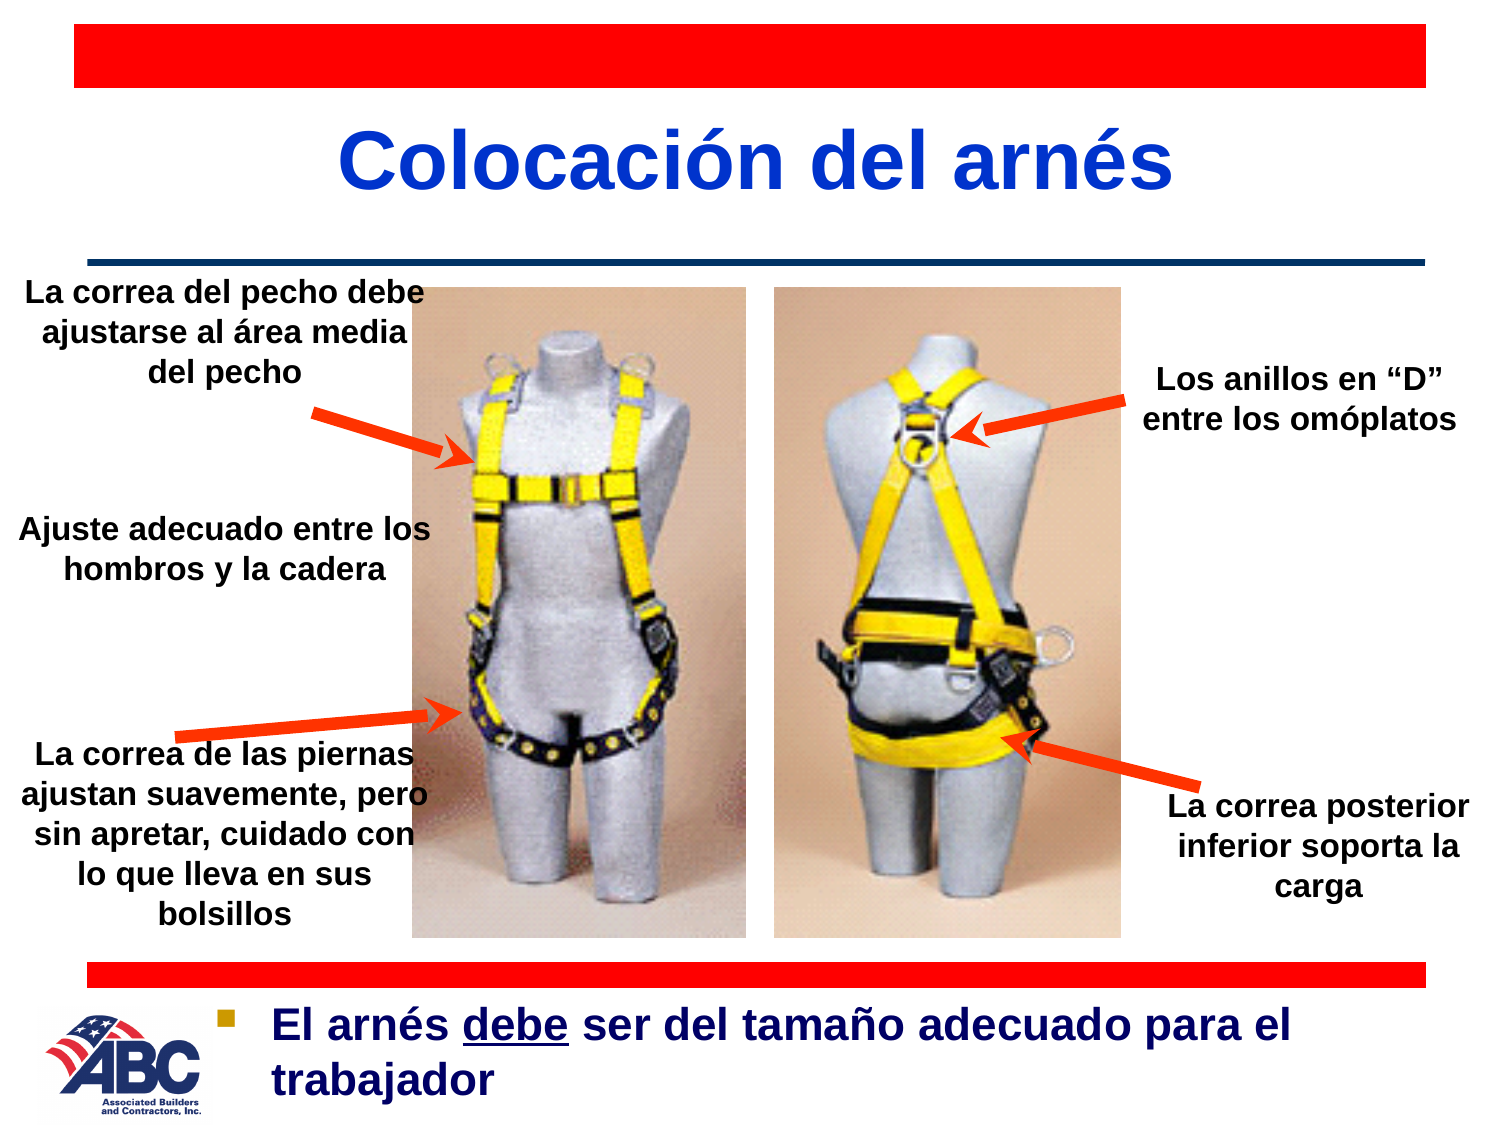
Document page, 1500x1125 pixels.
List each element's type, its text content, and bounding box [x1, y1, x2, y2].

text_box La correa posterior inferior soporta la carga [1137, 777, 1500, 912]
text_box Ajuste adecuado entre los hombros y la cadera [0, 499, 407, 595]
picture [774, 287, 1126, 942]
text_box Colocación del arnés [87, 87, 1425, 225]
picture [37, 1006, 213, 1125]
text_box La correa de las piernas ajustan suavemente, pero sin apretar, cuidado con lo que lleva en sus bolsillos [0, 724, 407, 940]
text_box Los anillos en “D” entre los omóplatos [1129, 349, 1500, 445]
text_box El arnés debe ser del tamaño adecuado para el trabajador [200, 987, 1450, 1075]
text_box La correa del pecho debe ajustarse al área media del pecho [0, 262, 450, 398]
picture [412, 287, 751, 942]
